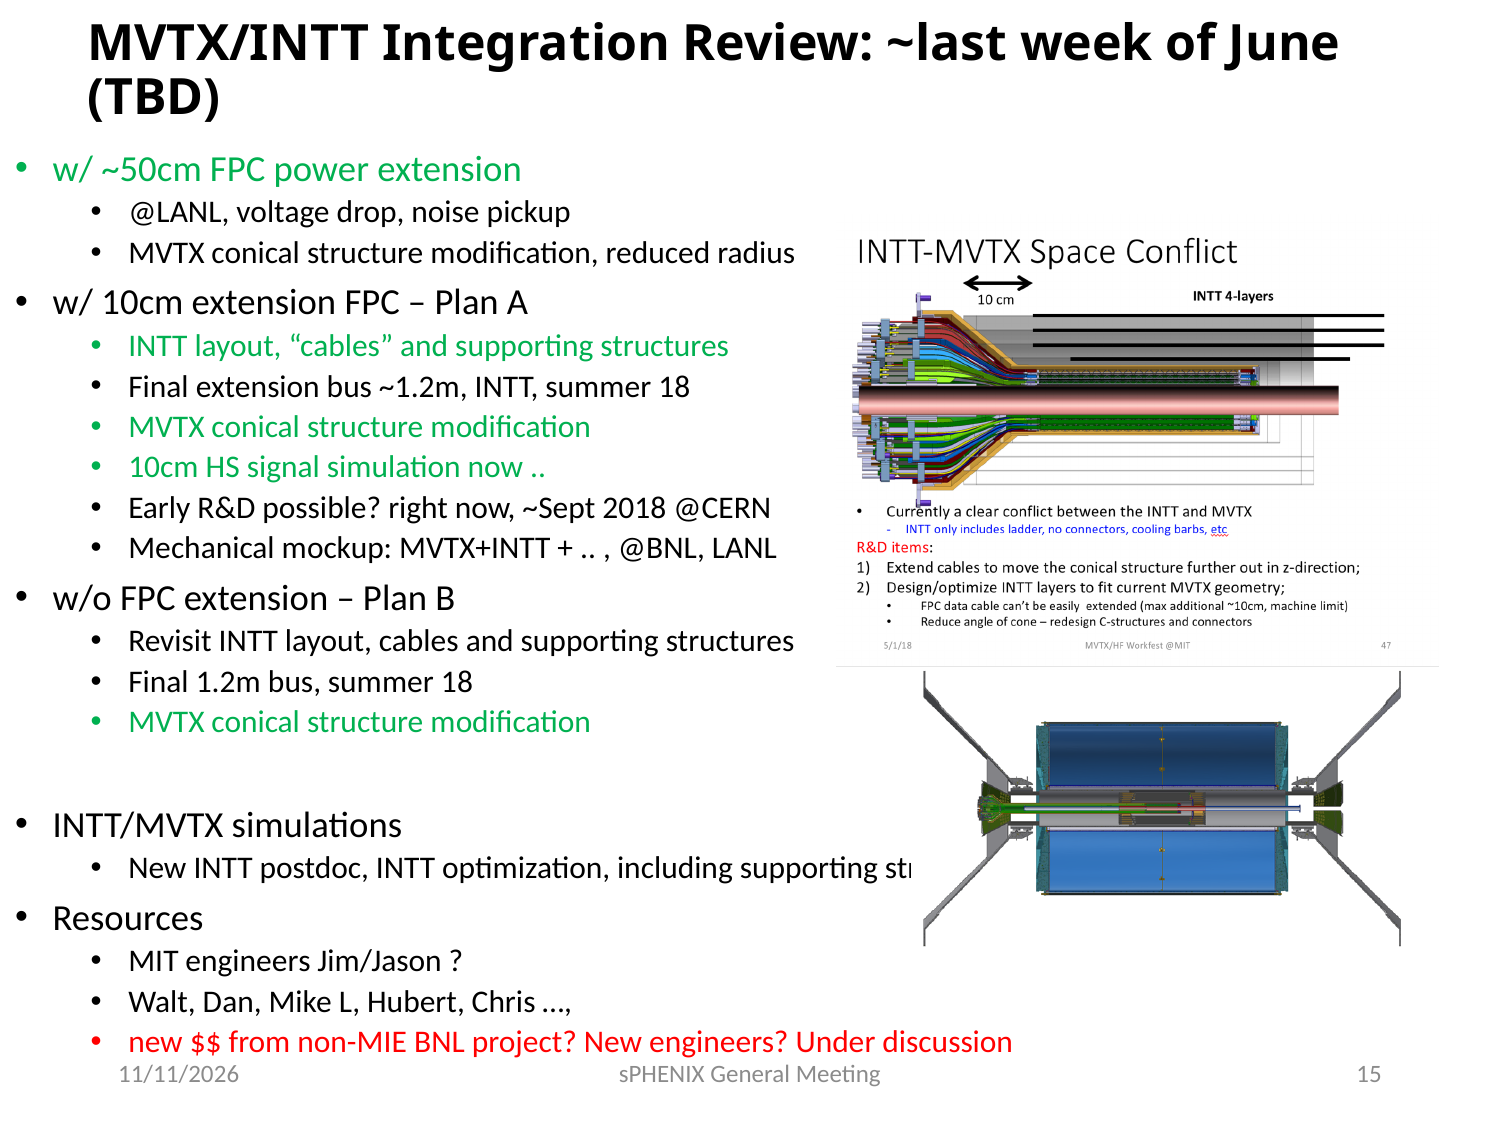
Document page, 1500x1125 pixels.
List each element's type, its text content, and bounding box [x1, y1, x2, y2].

picture [836, 214, 1439, 952]
title MVTX/INTT Integration Review: ~last week of June (TBD) [72, 0, 1438, 143]
list w/ ~50cm FPC power extension @LANL, voltage drop, noise pickup MVTX conical structure modification, reduced radius w/ 10cm extension FPC – Plan A INTT layout, “cables” and supporting structures Final extension bus ~1.2m, INTT, summer 18 MVTX conical structure modification 10cm HS signal simulation now .. Early R&D possible? right now, ~Sept 2018 @CERN Mechanical mockup: MVTX+INTT + .. , @BNL, LANL w/o FPC extension – Plan B Revisit INTT layout, cables and supporting structures Final 1.2m bus, summer 18 MVTX conical structure modification INTT/MVTX simulations New INTT postdoc, INTT optimization, including supporting structure Resources MIT engineers Jim/Jason ? Walt, Dan, Mike L, Hubert, Chris …, new $$ from non-MIE BNL project? New engineers? Under discussion [0, 142, 1138, 1081]
slide_number 15 [1059, 1042, 1397, 1103]
footer sPHENIX General Meeting [496, 1042, 1004, 1103]
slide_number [103, 1042, 441, 1103]
